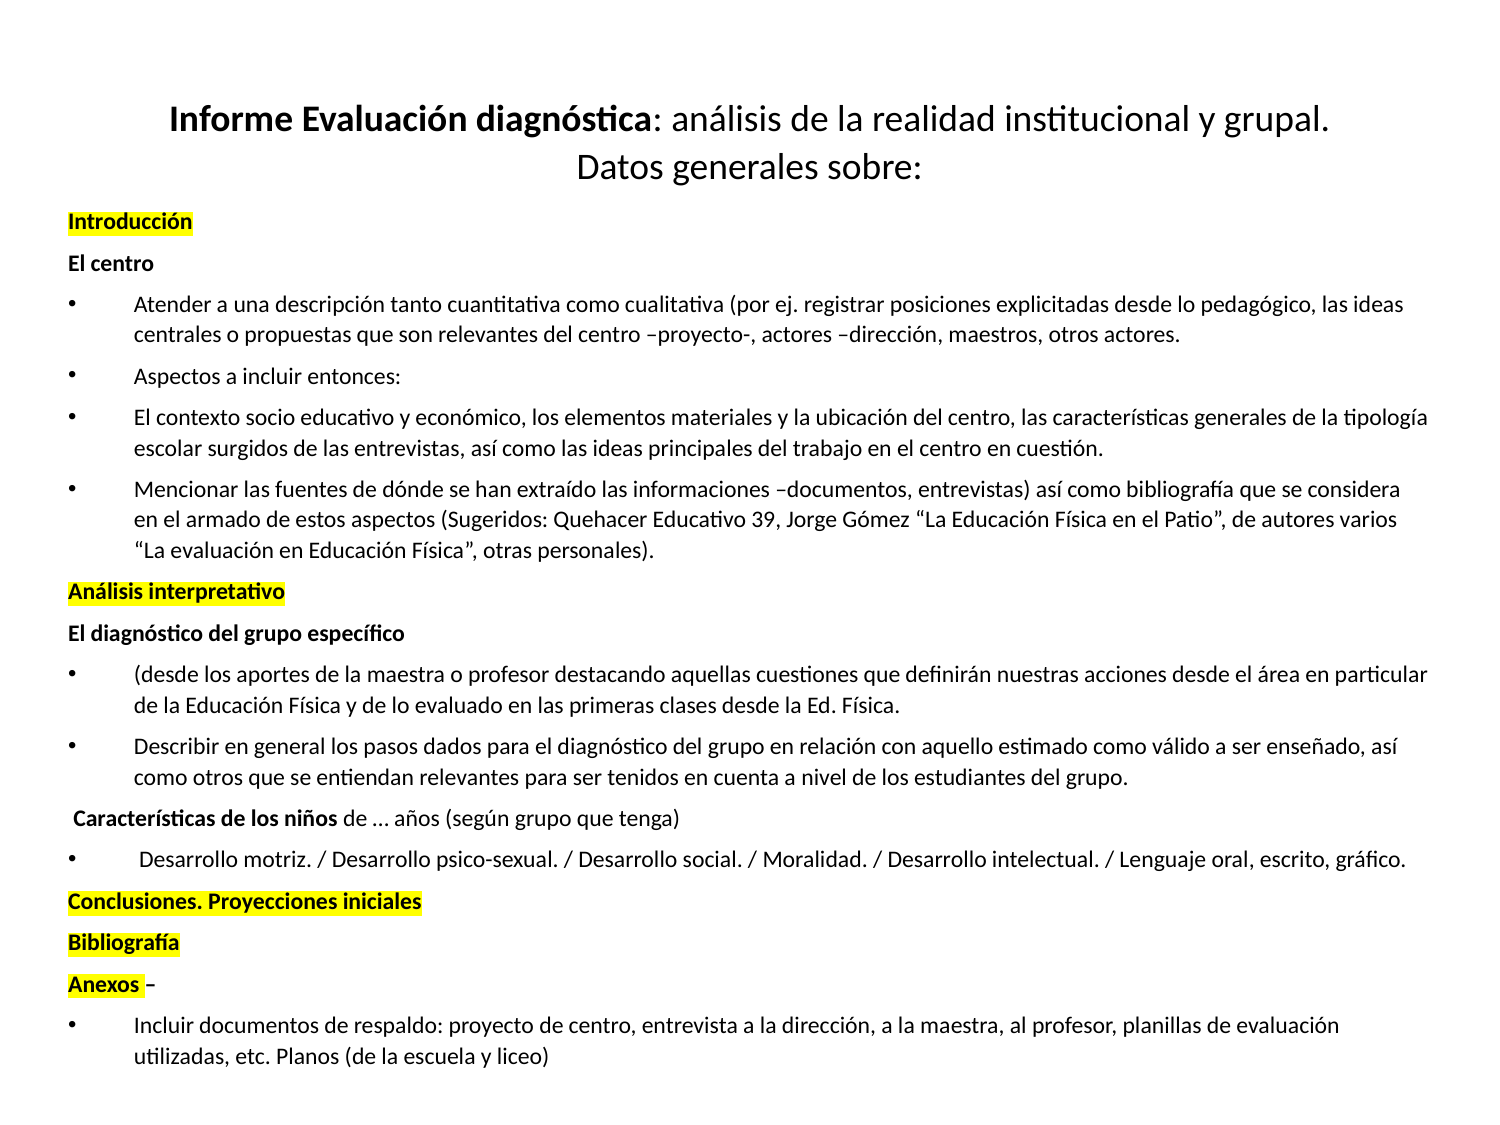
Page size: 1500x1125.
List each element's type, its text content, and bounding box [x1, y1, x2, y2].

list Introducción El centro Atender a una descripción tanto cuantitativa como cualitativa (por ej. registrar posiciones explicitadas desde lo pedagógico, las ideas centrales o propuestas que son relevantes del centro –proyecto-, actores –dirección, maestros, otros actores. Aspectos a incluir entonces: El contexto socio educativo y económico, los elementos materiales y la ubicación del centro, las características generales de la tipología escolar surgidos de las entrevistas, así como las ideas principales del trabajo en el centro en cuestión. Mencionar las fuentes de dónde se han extraído las informaciones –documentos, entrevistas) así como bibliografía que se considera en el armado de estos aspectos (Sugeridos: Quehacer Educativo 39, Jorge Gómez “La Educación Física en el Patio”, de autores varios “La evaluación en Educación Física”, otras personales). Análisis interpretativo El diagnóstico del grupo específico (desde los aportes de la maestra o profesor destacando aquellas cuestiones que definirán nuestras acciones desde el área en particular de la Educación Física y de lo evaluado en las primeras clases desde la Ed. Física. Describir en general los pasos dados para el diagnóstico del grupo en relación con aquello estimado como válido a ser enseñado, así como otros que se entiendan relevantes para ser tenidos en cuenta a nivel de los estudiantes del grupo. Características de los niños de … años (según grupo que tenga) Desarrollo motriz. / Desarrollo psico-sexual. / Desarrollo social. / Moralidad. / Desarrollo intelectual. / Lenguaje oral, escrito, gráfico. Conclusiones. Proyecciones iniciales Bibliografía Anexos – Incluir documentos de respaldo: proyecto de centro, entrevista a la dirección, a la maestra, al profesor, planillas de evaluación utilizadas, etc. Planos (de la escuela y liceo) [53, 196, 1447, 1094]
title Informe Evaluación diagnóstica: análisis de la realidad institucional y grupal. Datos generales sobre: [75, 45, 1425, 196]
